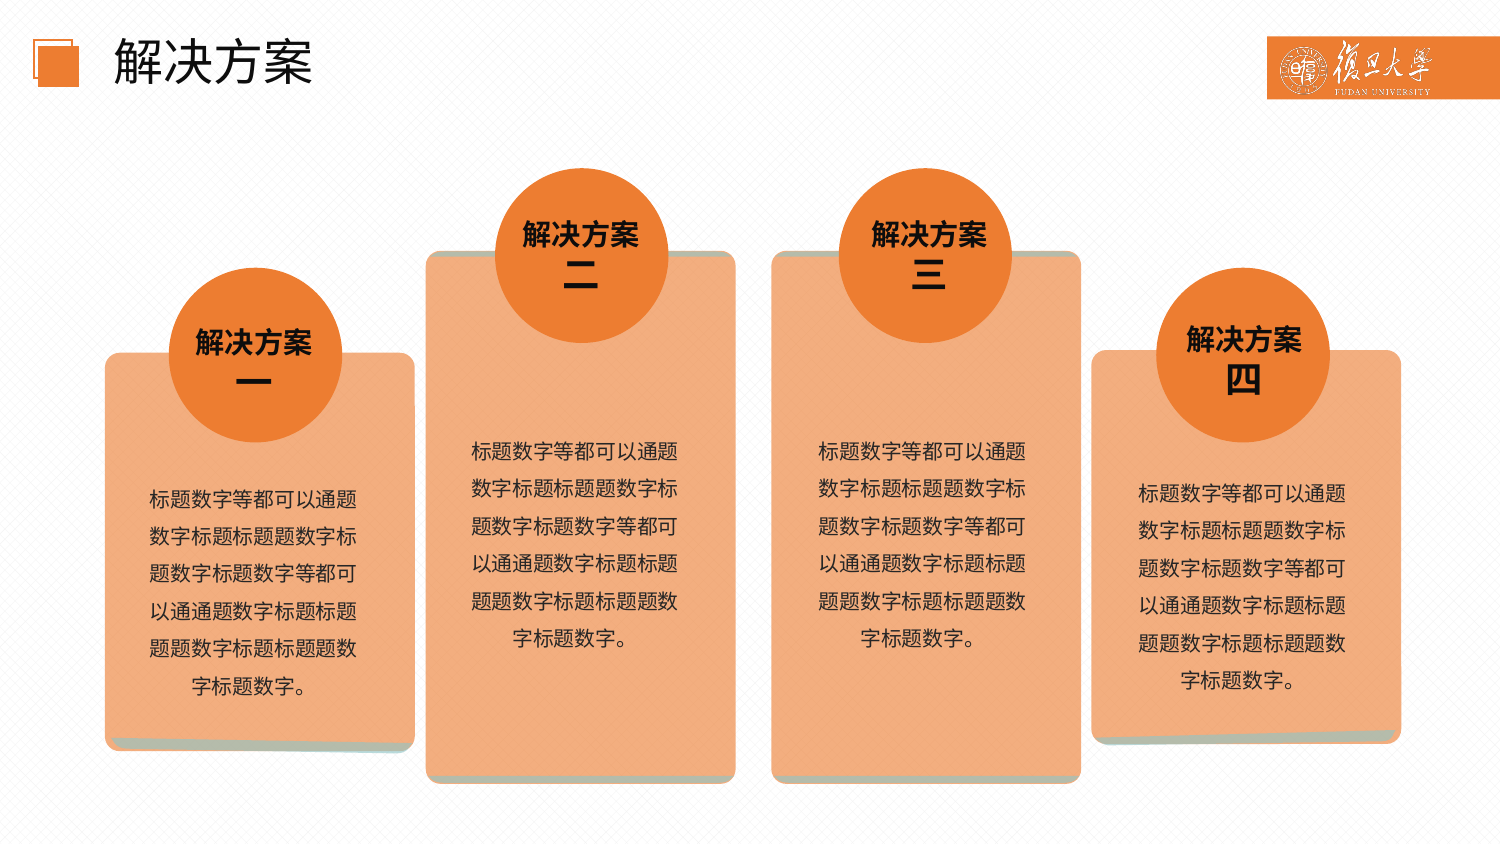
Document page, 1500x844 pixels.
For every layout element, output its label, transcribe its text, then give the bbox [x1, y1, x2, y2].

picture [1280, 40, 1432, 95]
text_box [1091, 348, 1402, 747]
text_box 解决方案二 [494, 209, 668, 250]
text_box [425, 250, 736, 784]
text_box 解决方案 [98, 22, 329, 98]
text_box 解决方案四 [1157, 313, 1332, 348]
text_box [176, 266, 335, 317]
text_box [851, 167, 1000, 208]
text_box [771, 250, 1082, 784]
text_box [837, 228, 842, 250]
text_box [507, 167, 657, 209]
text_box 解决方案三 [842, 208, 1017, 250]
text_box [34, 40, 78, 86]
text_box 解决方案一 [167, 317, 341, 352]
text_box [1165, 266, 1321, 313]
text_box [1266, 35, 1500, 100]
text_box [104, 352, 415, 752]
